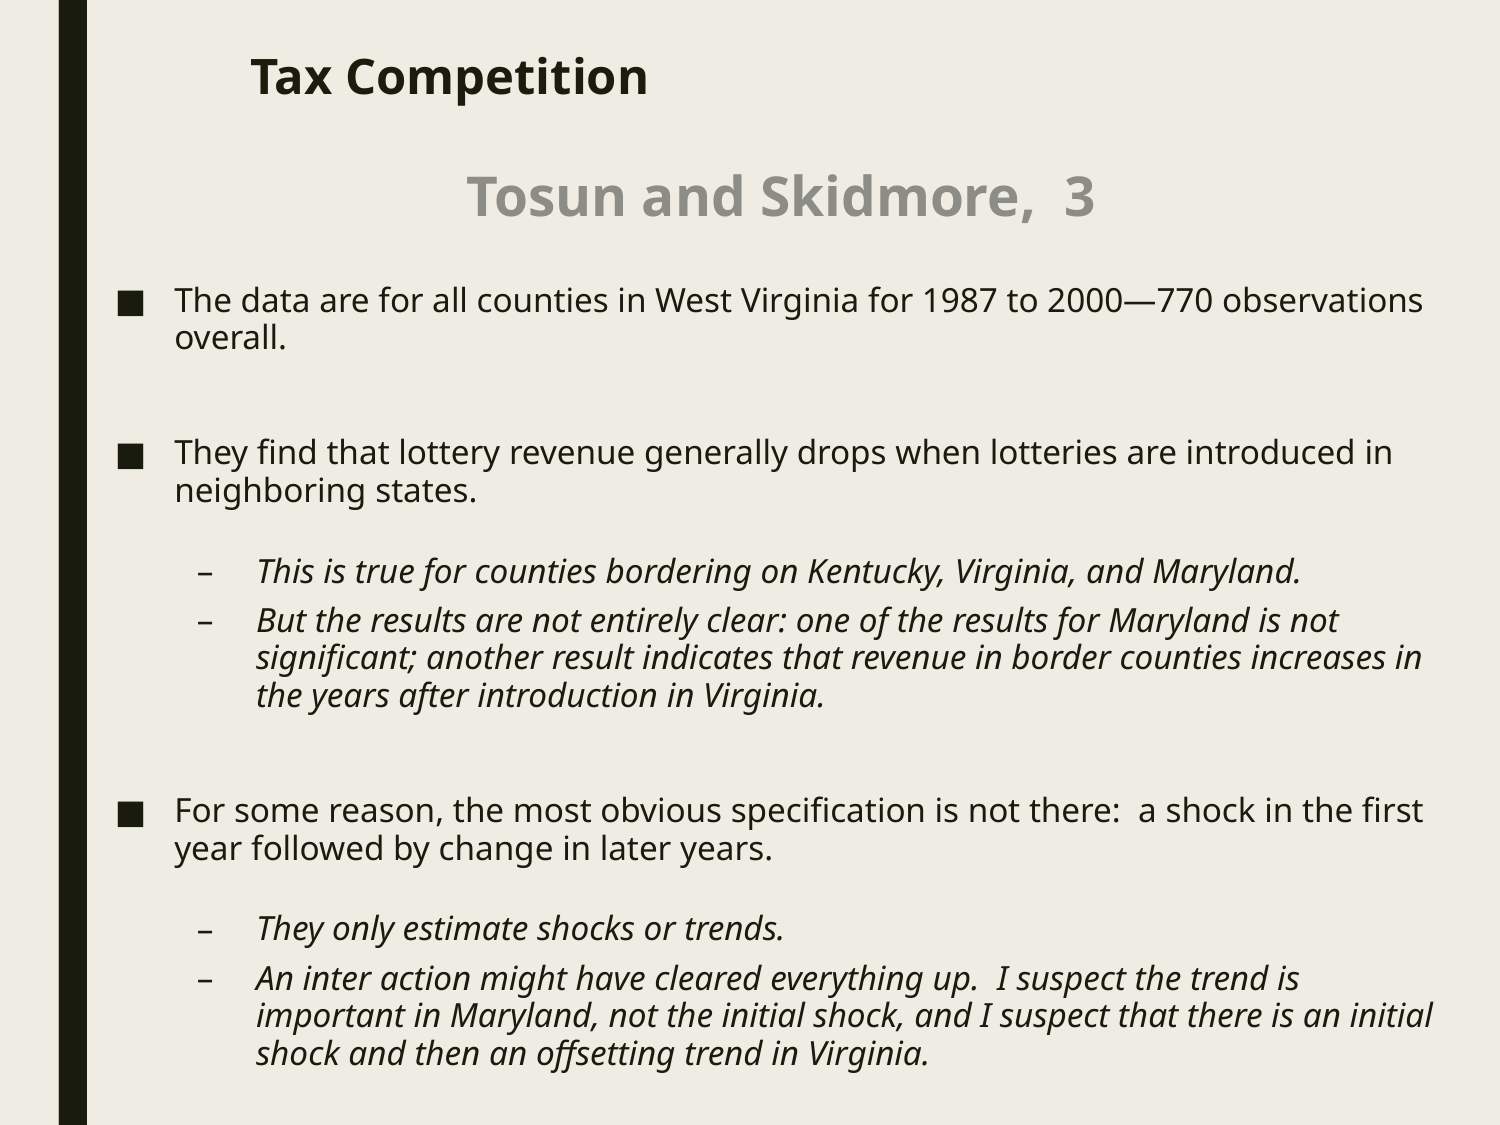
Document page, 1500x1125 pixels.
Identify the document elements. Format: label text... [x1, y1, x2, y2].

list Tosun and Skidmore, 3 The data are for all counties in West Virginia for 1987 to 2000—770 observations overall. They find that lottery revenue generally drops when lotteries are introduced in neighboring states. This is true for counties bordering on Kentucky, Virginia, and Maryland. But the results are not entirely clear: one of the results for Maryland is not significant; another result indicates that revenue in border counties increases in the years after introduction in Virginia. For some reason, the most obvious specification is not there: a shock in the first year followed by change in later years. They only estimate shocks or trends. An inter action might have cleared everything up. I suspect the trend is important in Maryland, not the initial shock, and I suspect that there is an initial shock and then an offsetting trend in Virginia. [99, 159, 1450, 1088]
title Tax Competition [235, 45, 1466, 113]
